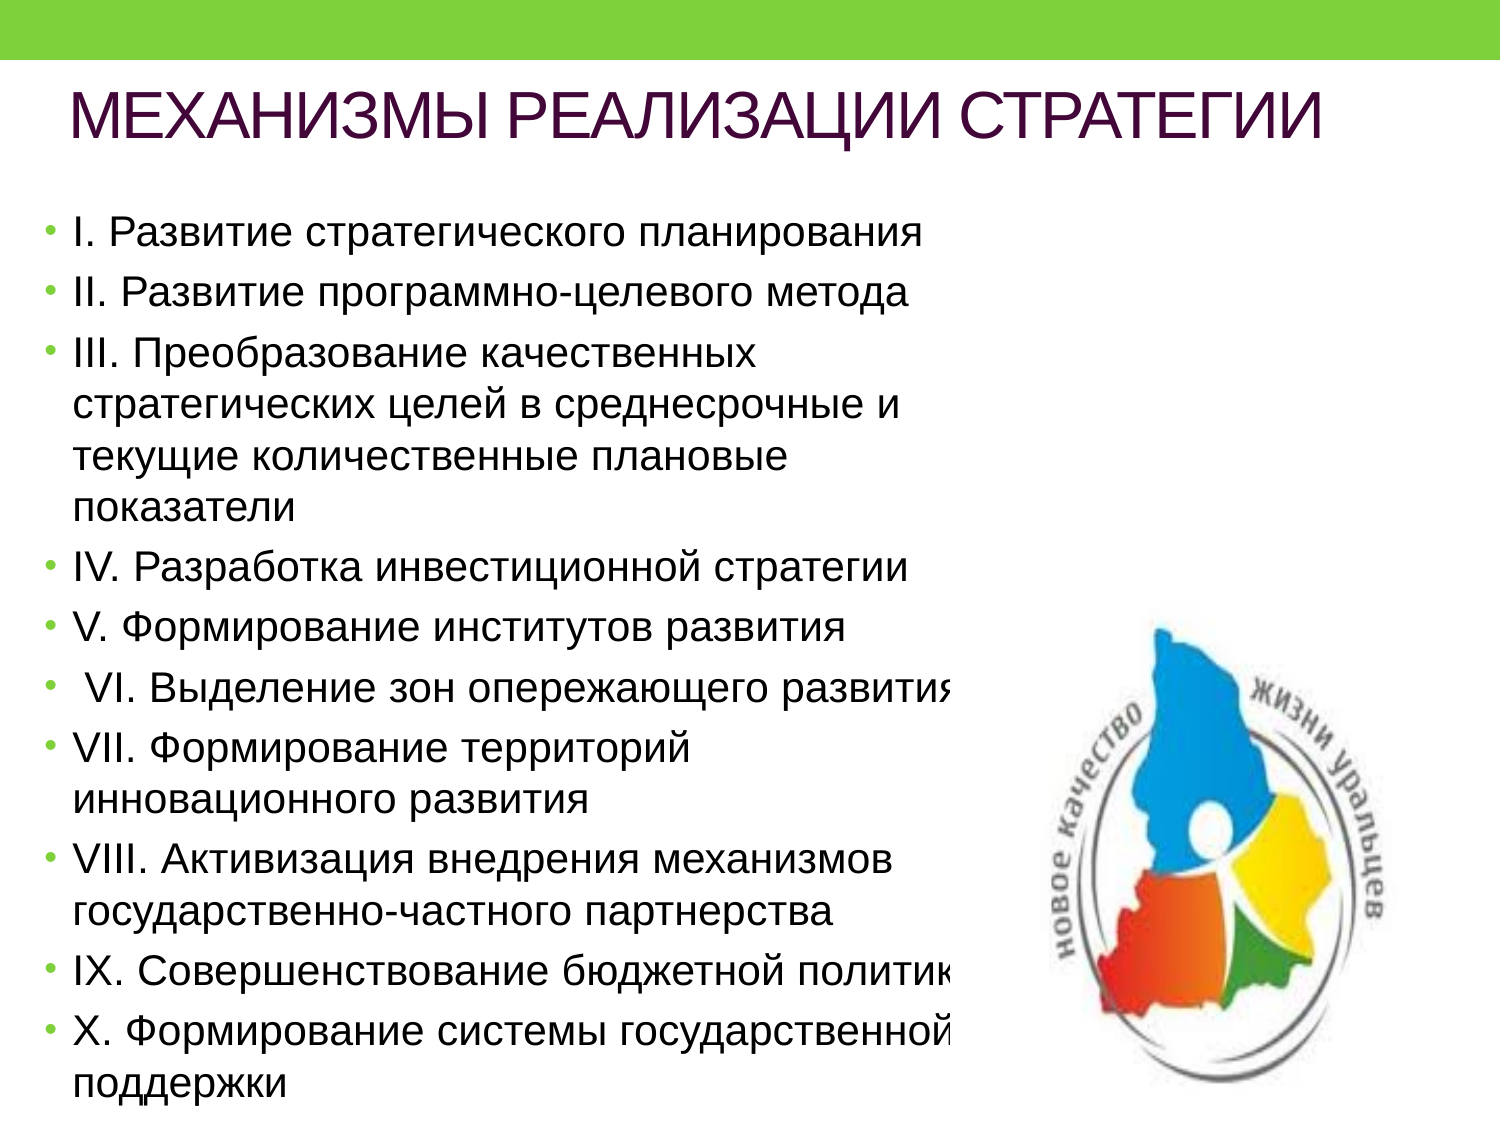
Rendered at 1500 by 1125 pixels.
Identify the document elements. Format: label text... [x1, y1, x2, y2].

title МЕХАНИЗМЫ РЕАЛИЗАЦИИ СТРАТЕГИИ [53, 30, 1404, 194]
picture [950, 577, 1500, 1107]
list I. Развитие стратегического планирования II. Развитие программно-целевого метода III. Преобразование качественных стратегических целей в среднесрочные и текущие количественные плановые показатели IV. Разработка инвестиционной стратегии V. Формирование институтов развития VI. Выделение зон опережающего развития VII. Формирование территорий инновационного развития VIII. Активизация внедрения механизмов государственно-частного партнерства IX. Совершенствование бюджетной политики X. Формирование системы государственной поддержки [29, 196, 1010, 1125]
